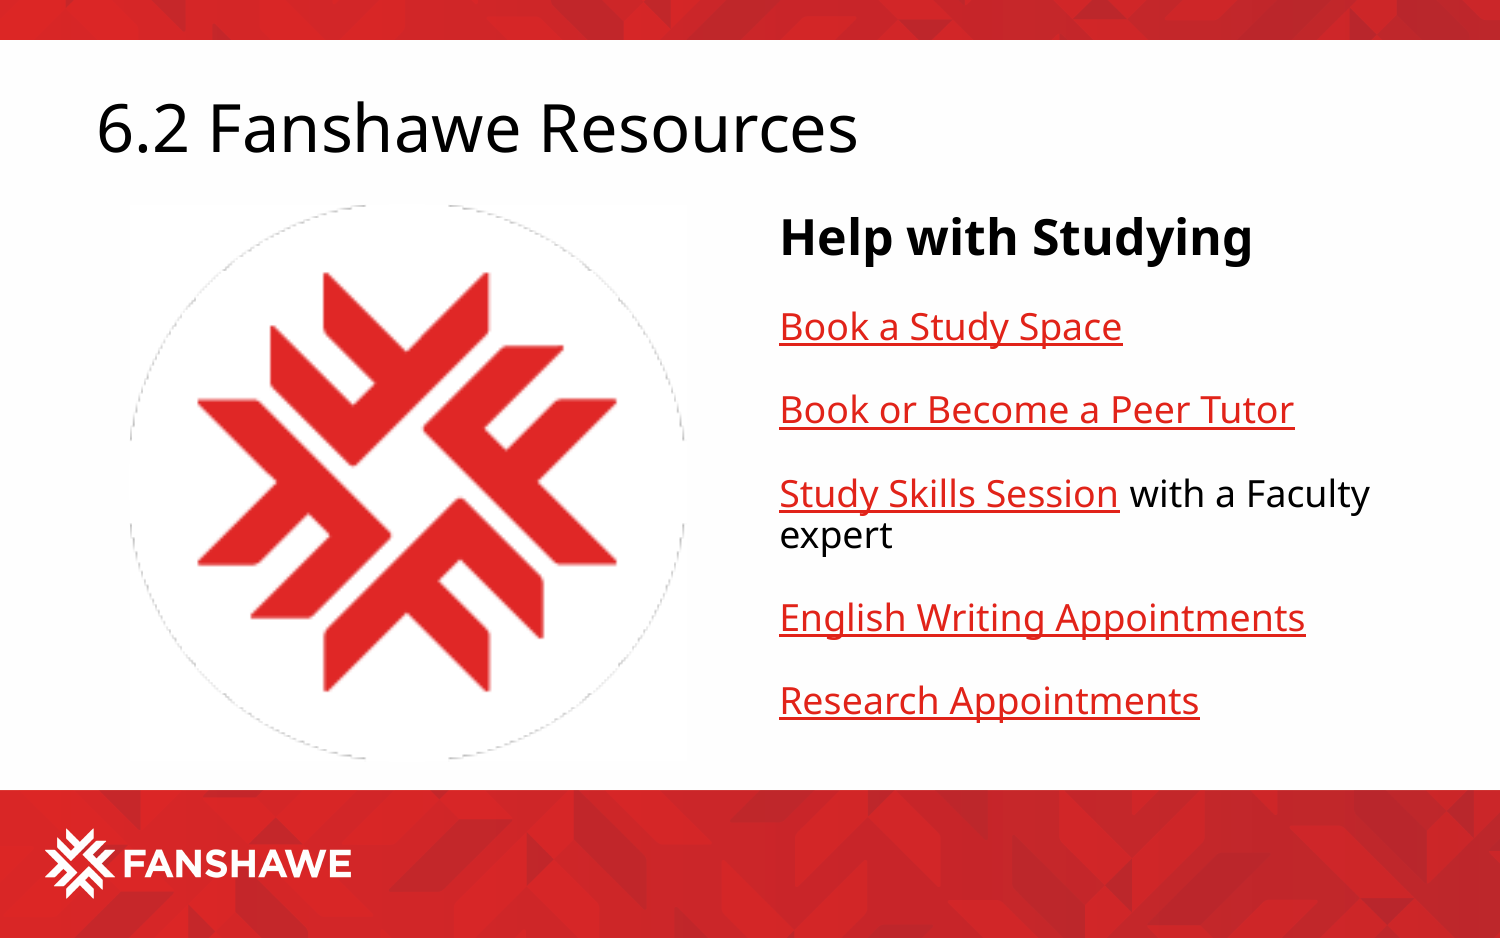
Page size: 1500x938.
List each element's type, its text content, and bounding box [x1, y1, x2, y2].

picture [0, 0, 1500, 938]
list Help with Studying Book a Study Space Book or Become a Peer Tutor Study Skills Session with a Faculty expert English Writing Appointments Research Appointments [764, 204, 1500, 762]
title 6.2 Fanshawe Resources [81, 49, 1419, 202]
